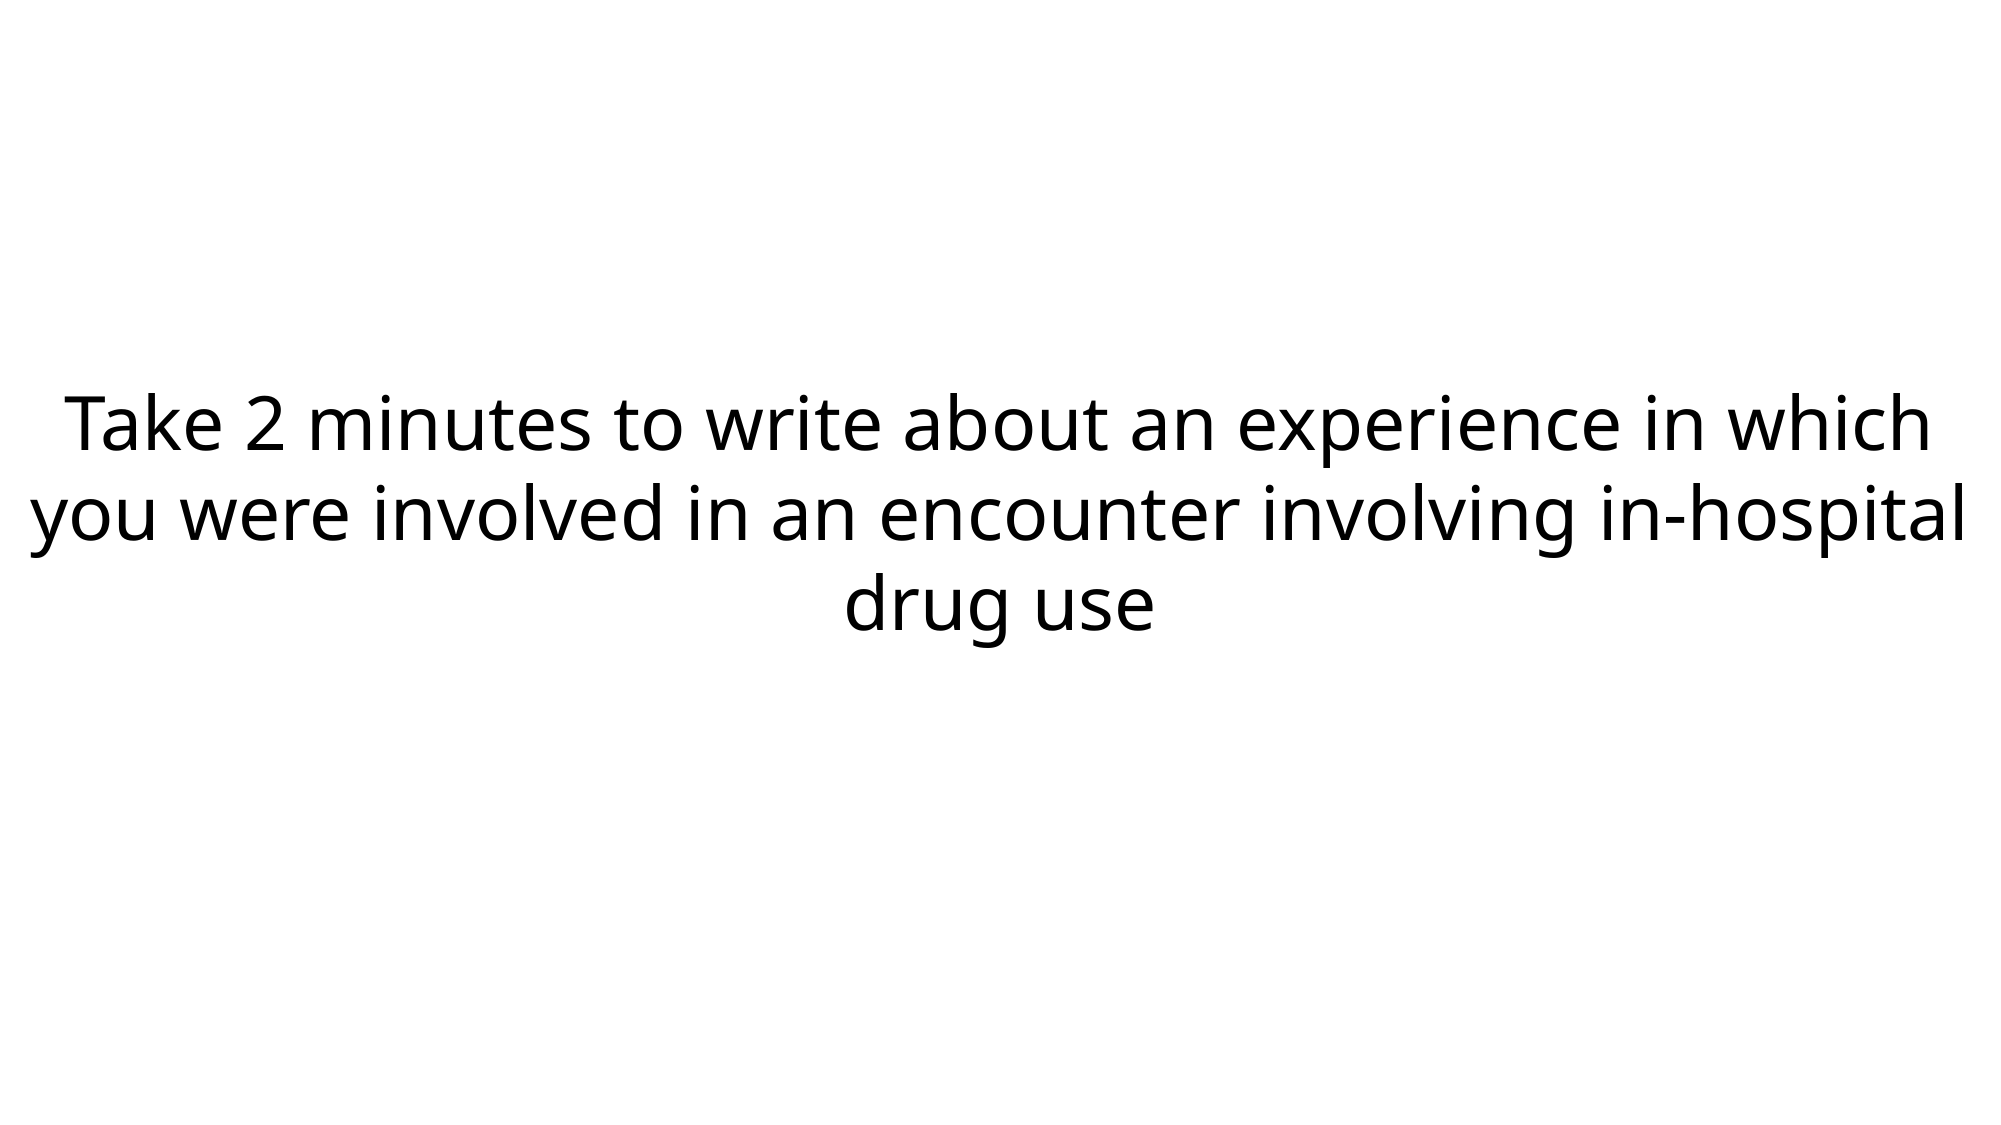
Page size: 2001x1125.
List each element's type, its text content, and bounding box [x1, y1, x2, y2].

title Take 2 minutes to write about an experience in which you were involved in an encounter involving in-hospital drug use [0, 363, 2000, 658]
